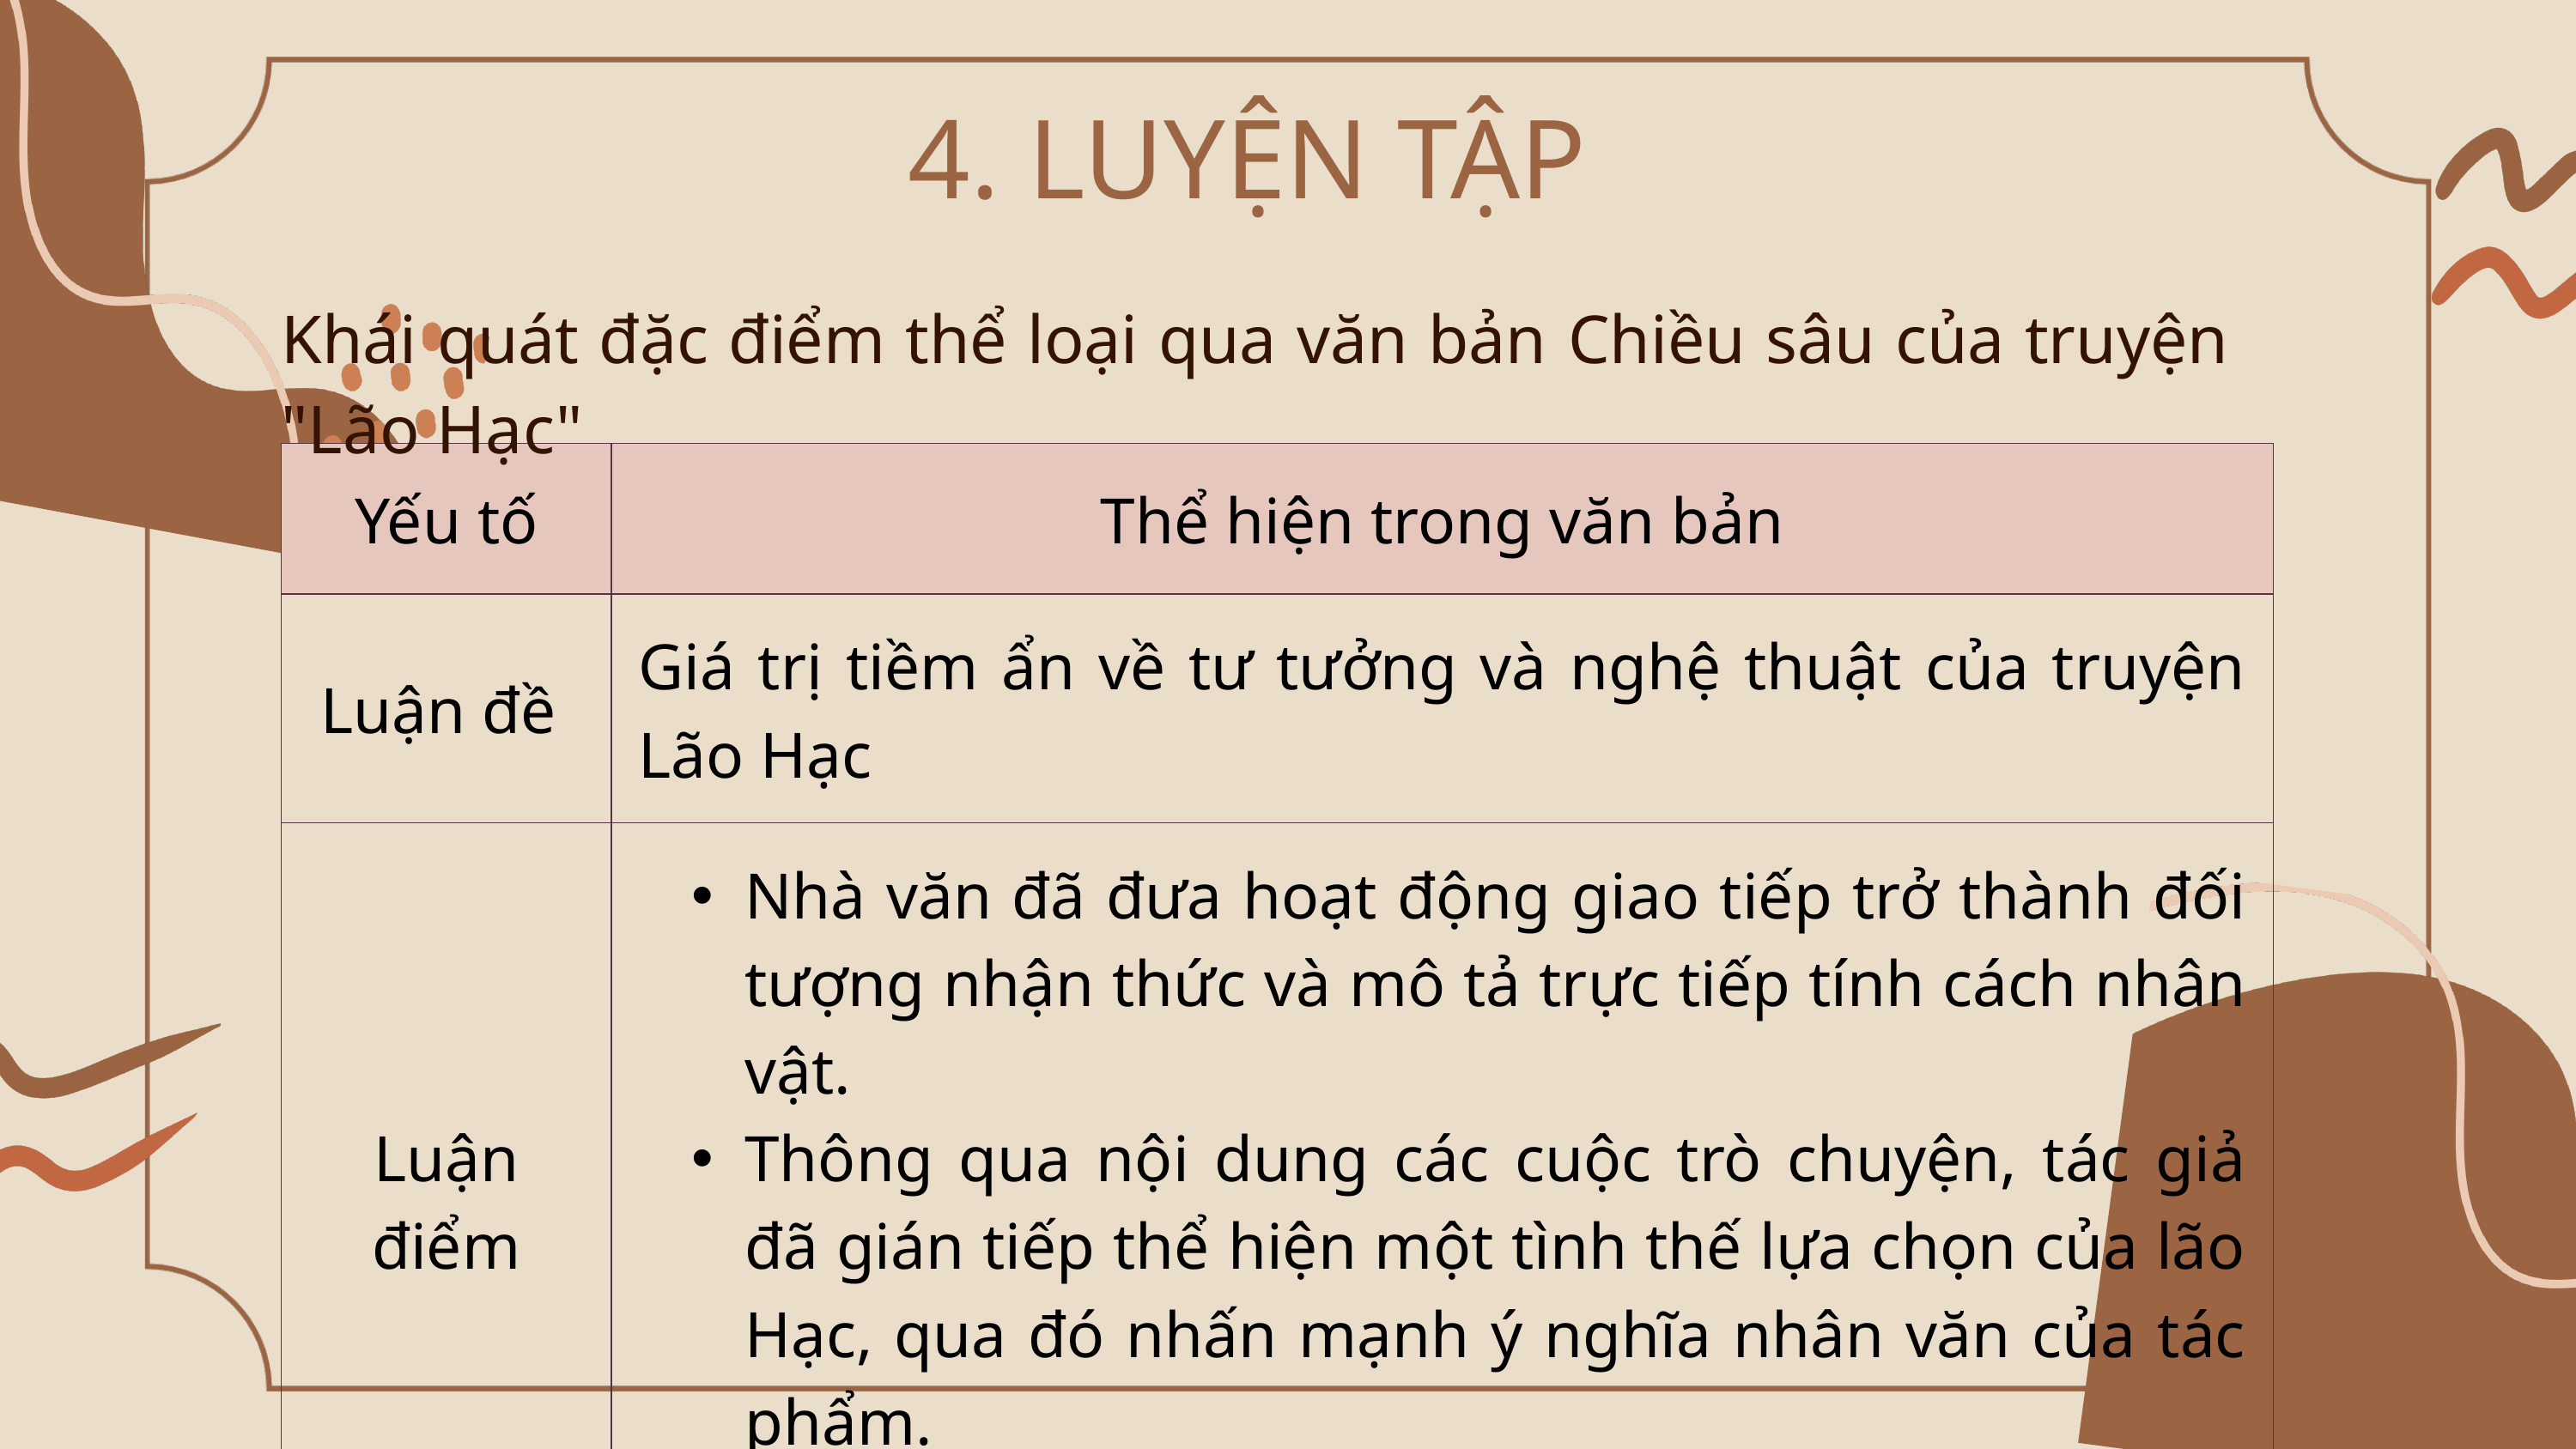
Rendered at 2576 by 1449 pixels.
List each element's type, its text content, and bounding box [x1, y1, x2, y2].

text_box [144, 528, 281, 1391]
text_box [0, 0, 550, 554]
text_box [2431, 124, 2576, 322]
text_box [500, 57, 2432, 905]
table_cell Luận điểm [282, 823, 611, 1449]
text_box [2274, 884, 2576, 1449]
text_box 4. LUYỆN TẬP [550, 104, 1946, 221]
table_header Thể hiện trong văn bản [612, 444, 2273, 593]
table_header Yếu tố [282, 468, 611, 593]
text_box Khái quát đặc điểm thể loại qua văn bản Chiều sâu của truyện "Lão Hạc" [281, 285, 2229, 468]
table_cell Luận đề [282, 595, 611, 822]
table_cell Nhà văn đã đưa hoạt động giao tiếp trở thành đối tượng nhận thức và mô tả trực tiếp tính cách nhân vật. Thông qua nội dung các cuộc trò chuyện, tác giả đã gián tiếp thể hiện một tình thế lựa chọn của lão Hạc, qua đó nhấn mạnh ý nghĩa nhân văn của tác phẩm. [612, 823, 2273, 1449]
text_box [0, 1013, 222, 1210]
table_cell Giá trị tiềm ẩn về tư tưởng và nghệ thuật của truyện Lão Hạc [612, 595, 2273, 822]
